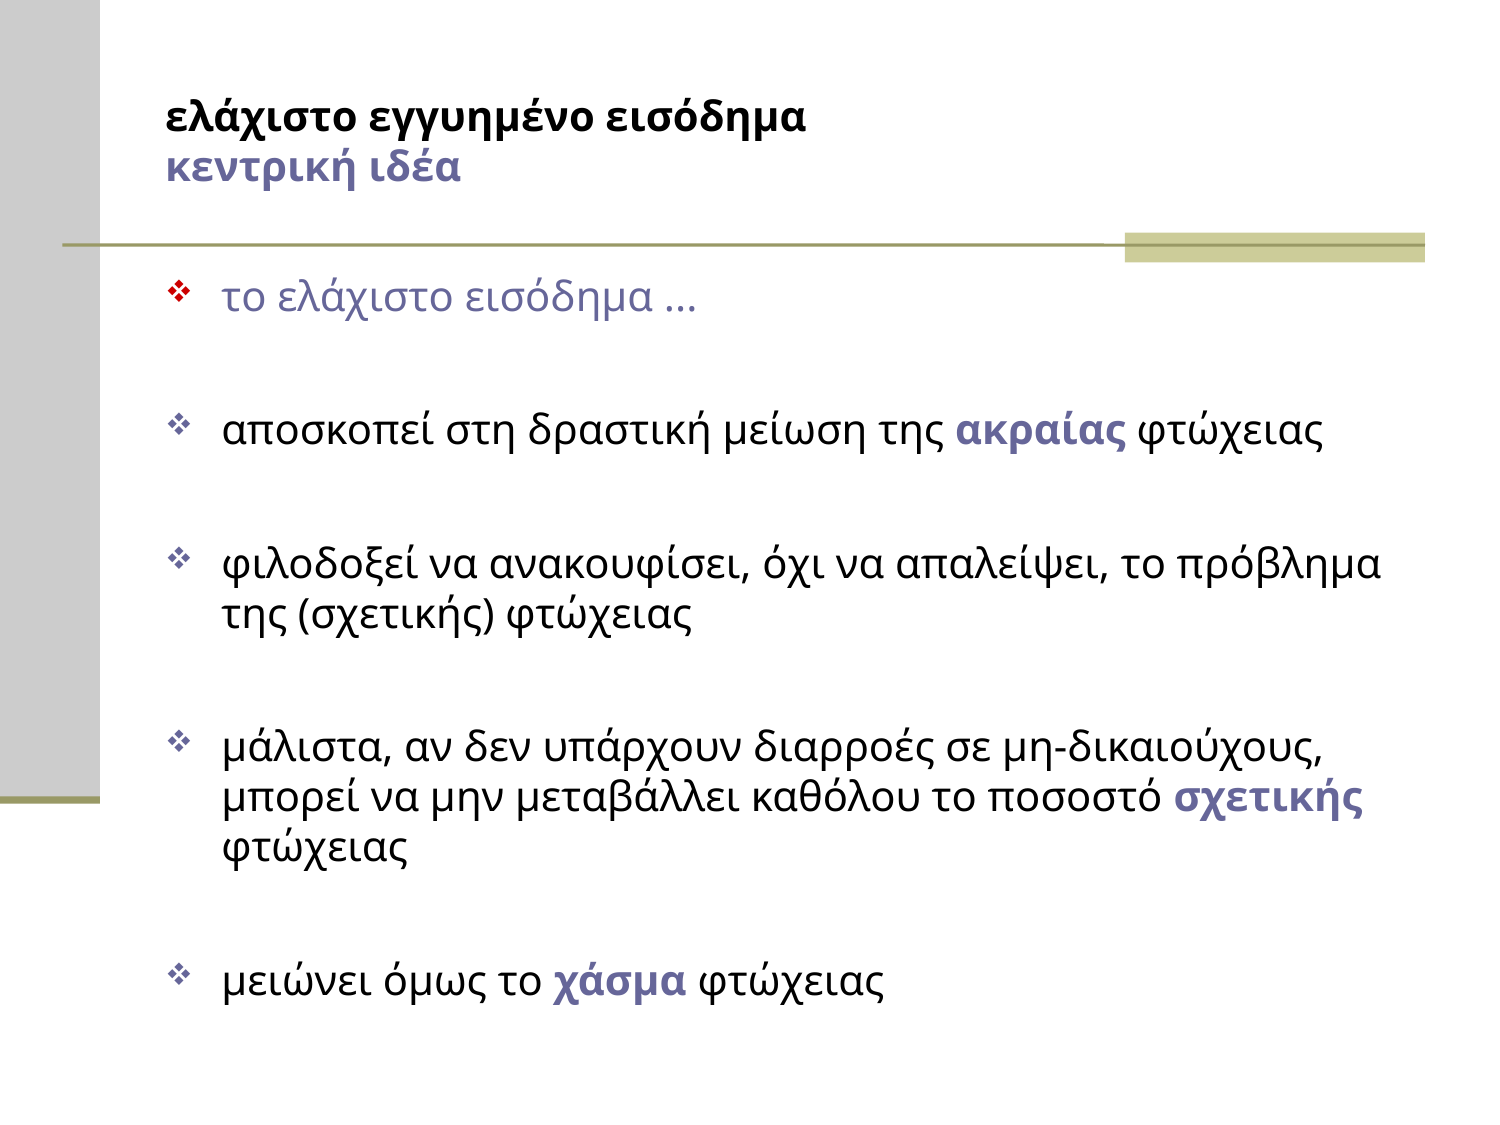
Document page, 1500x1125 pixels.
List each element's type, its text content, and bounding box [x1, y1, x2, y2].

list το ελάχιστο εισόδημα ... αποσκοπεί στη δραστική μείωση της ακραίας φτώχειας φιλοδοξεί να ανακουφίσει, όχι να απαλείψει, το πρόβλημα της (σχετικής) φτώχειας μάλιστα, αν δεν υπάρχουν διαρροές σε μη-δικαιούχους, μπορεί να μην μεταβάλλει καθόλου το ποσοστό σχετικής φτώχειας μειώνει όμως το χάσμα φτώχειας [150, 262, 1425, 1071]
title ελάχιστο εγγυημένο εισόδημα κεντρική ιδέα [150, 45, 1425, 234]
